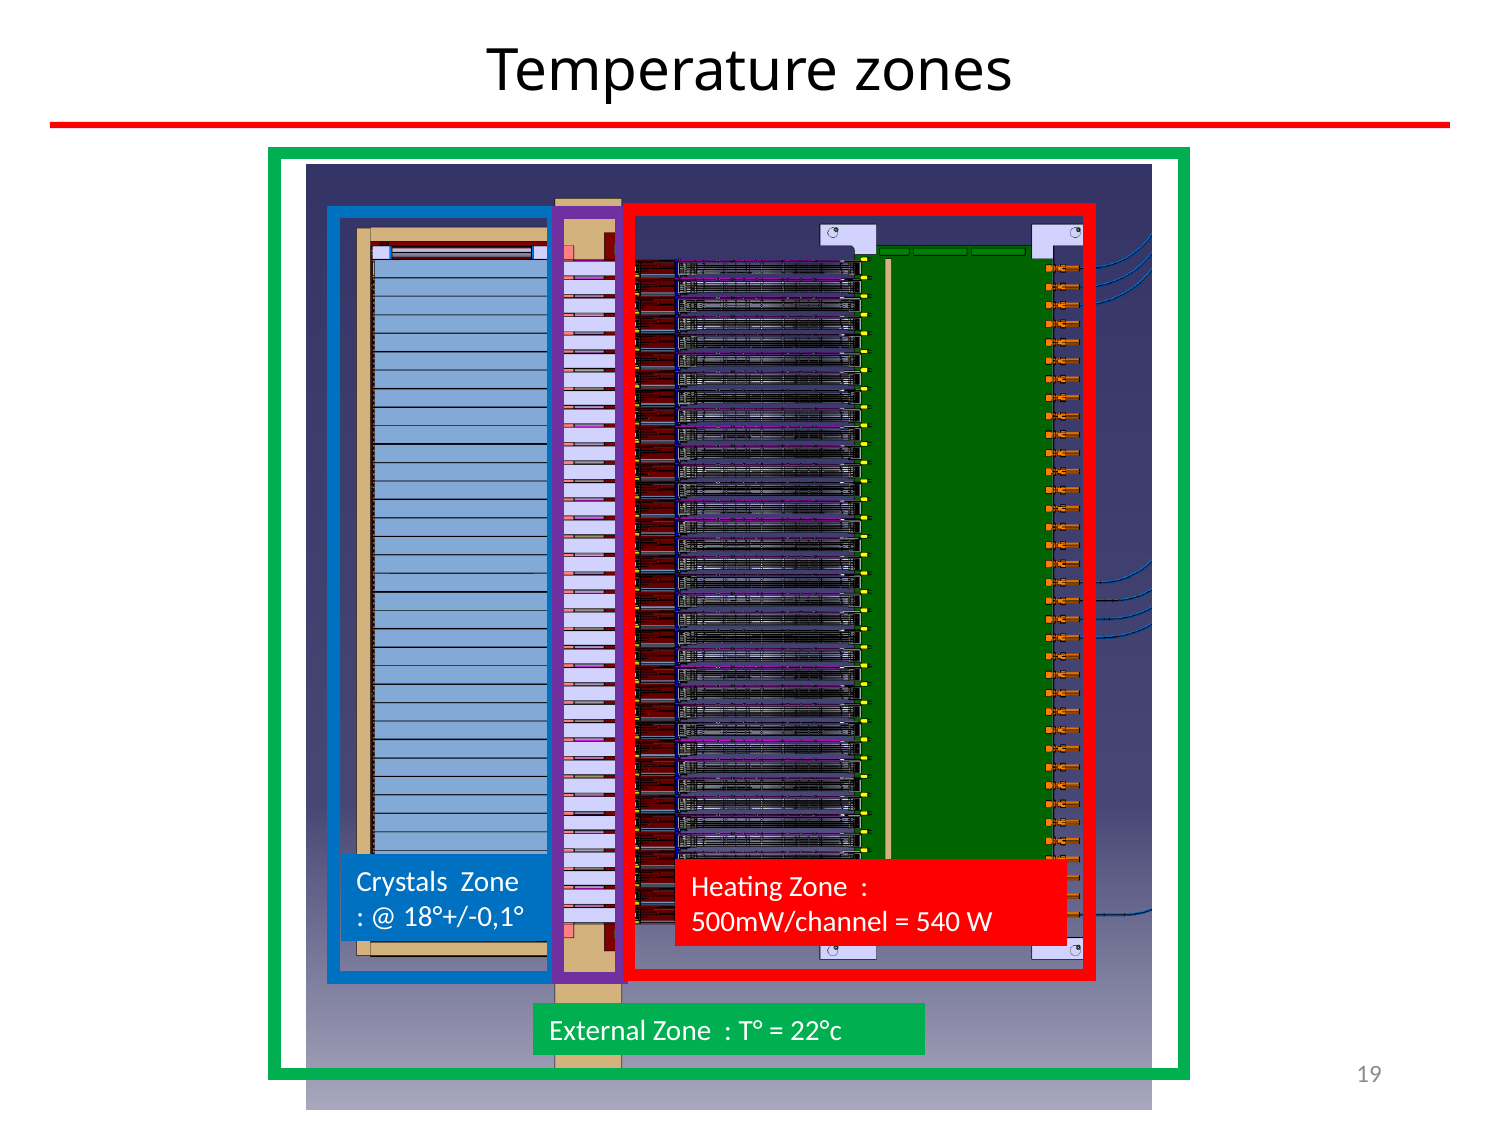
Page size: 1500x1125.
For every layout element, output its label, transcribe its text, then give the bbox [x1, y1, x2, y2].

picture [306, 164, 1152, 1110]
text_box Temperature zones [0, 24, 1500, 110]
slide_number 19 [1152, 1042, 1397, 1103]
text_box [273, 152, 1185, 1075]
